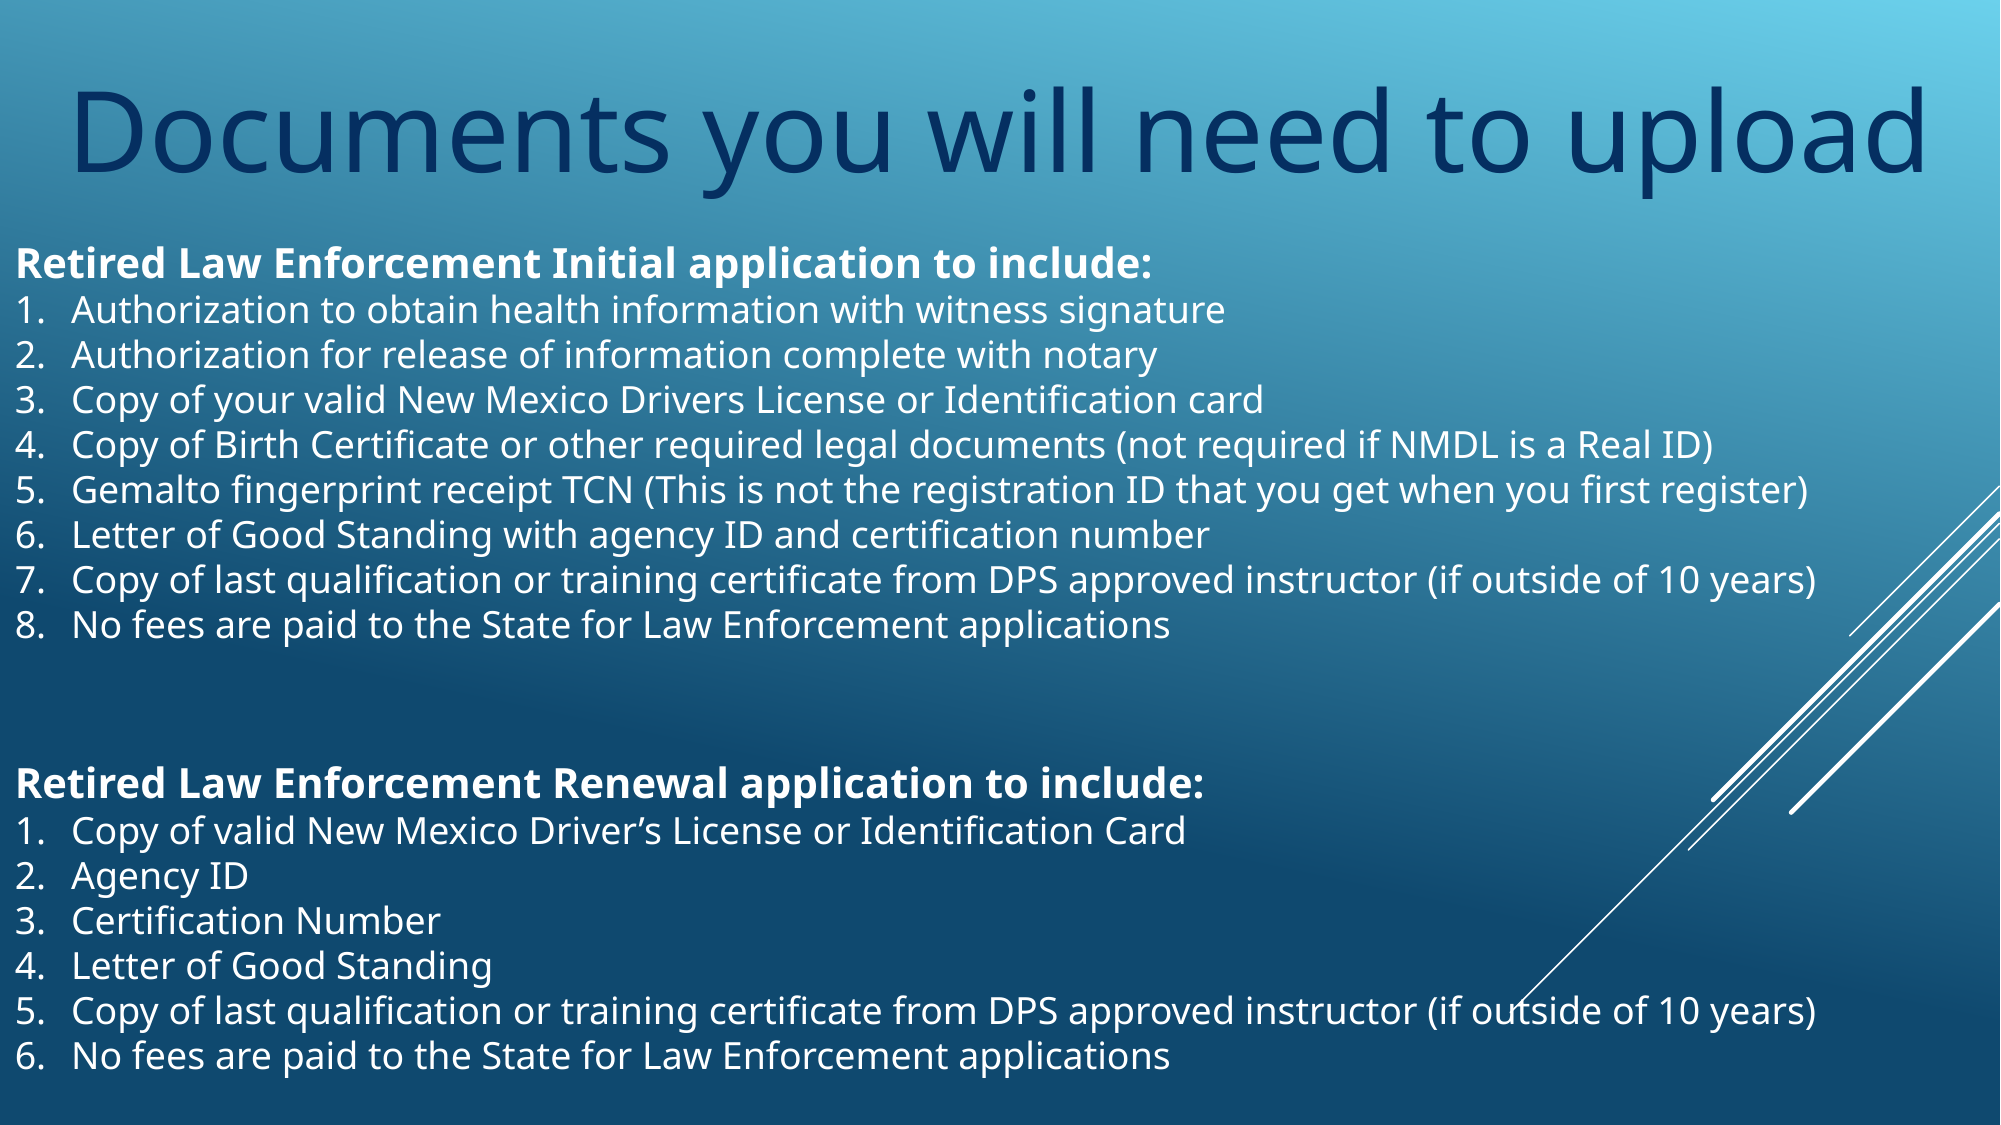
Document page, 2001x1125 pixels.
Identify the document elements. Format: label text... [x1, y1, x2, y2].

text_box Retired Law Enforcement Renewal application to include: Copy of valid New Mexico Driver’s License or Identification Card Agency ID Certification Number Letter of Good Standing Copy of last qualification or training certificate from DPS approved instructor (if outside of 10 years) No fees are paid to the State for Law Enforcement applications [0, 749, 2000, 1085]
text_box Retired Law Enforcement Initial application to include: Authorization to obtain health information with witness signature Authorization for release of information complete with notary Copy of your valid New Mexico Drivers License or Identification card Copy of Birth Certificate or other required legal documents (not required if NMDL is a Real ID) Gemalto fingerprint receipt TCN (This is not the registration ID that you get when you first register) Letter of Good Standing with agency ID and certification number Copy of last qualification or training certificate from DPS approved instructor (if outside of 10 years) No fees are paid to the State for Law Enforcement applications [0, 229, 2000, 654]
text_box Documents you will need to upload [0, 52, 2000, 203]
